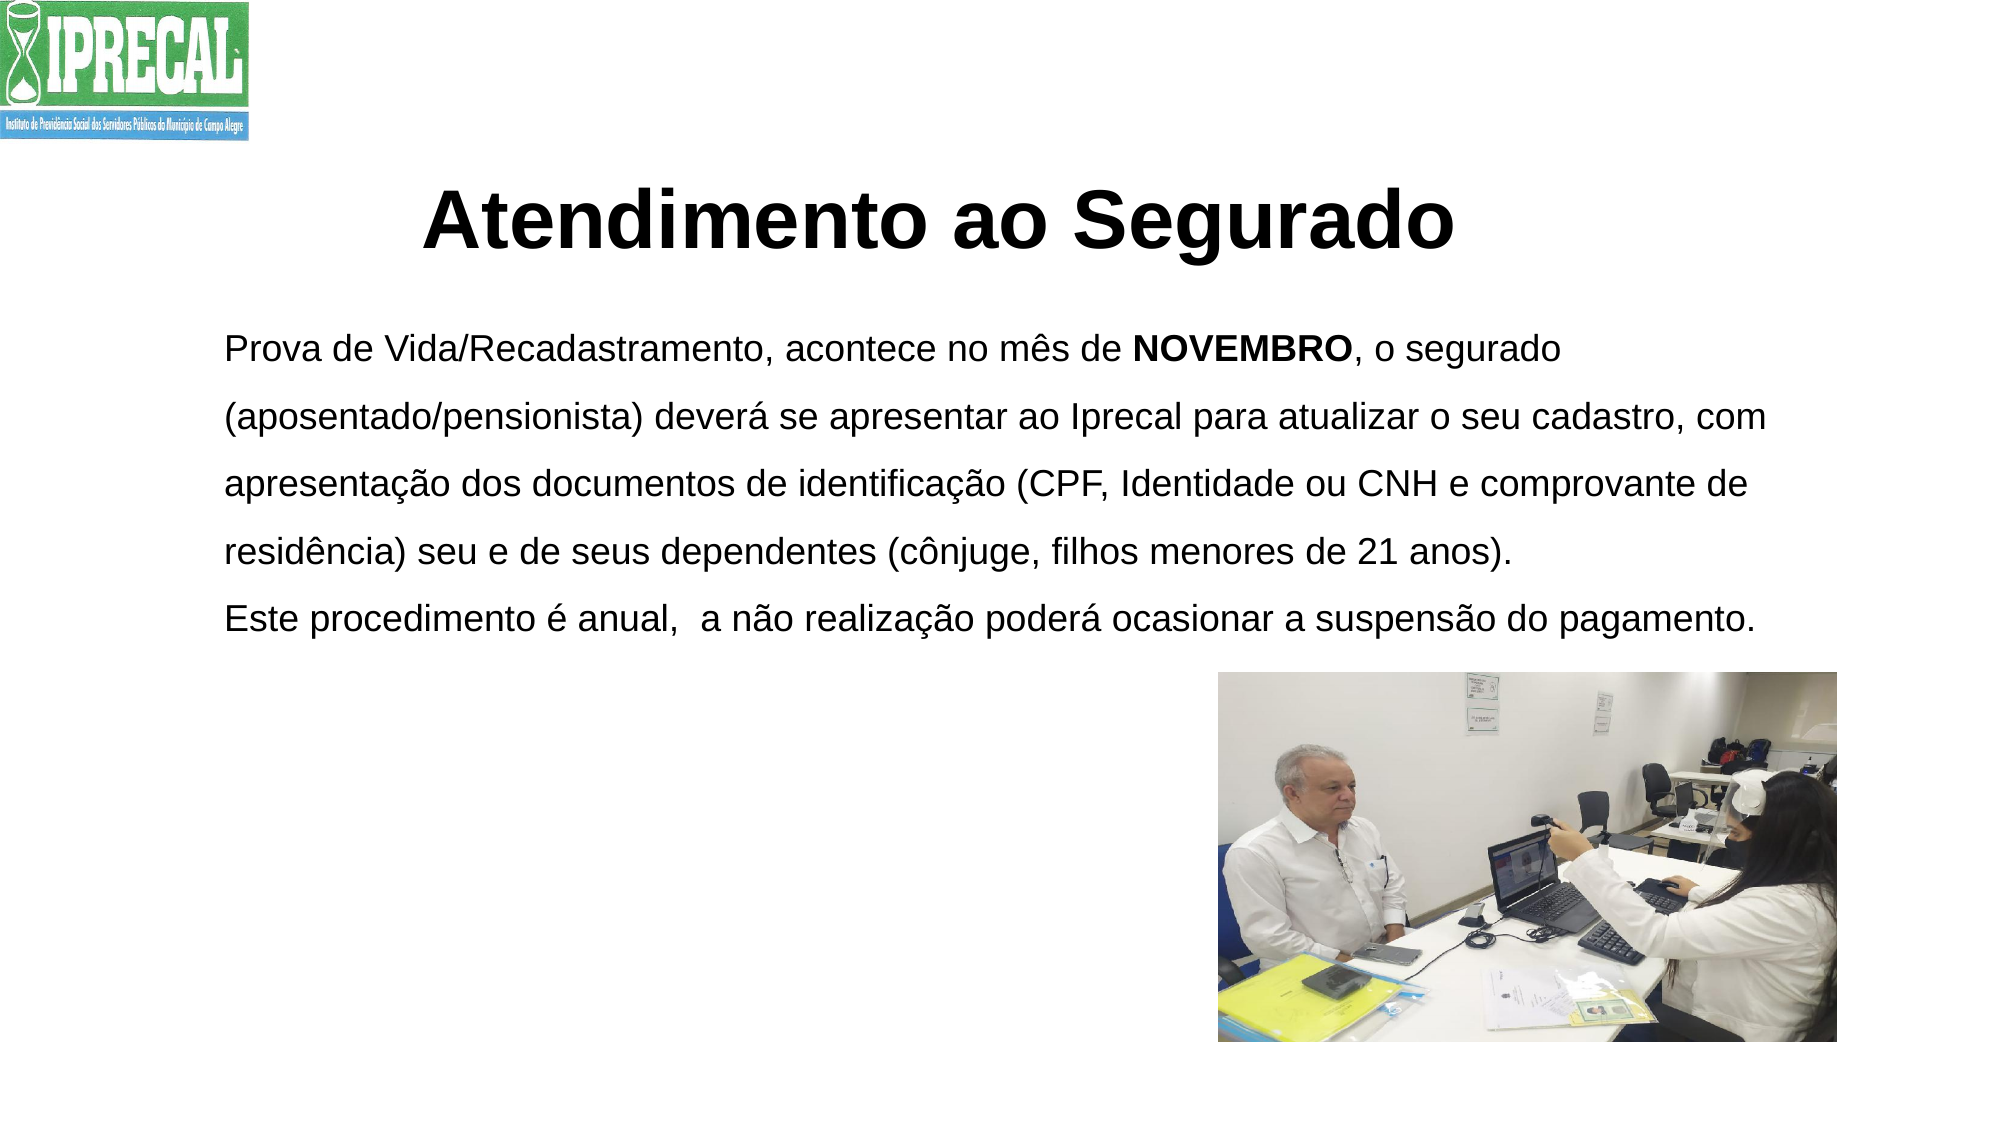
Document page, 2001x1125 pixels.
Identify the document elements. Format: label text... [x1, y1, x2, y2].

picture [0, 0, 250, 144]
text_box Prova de Vida/Recadastramento, acontece no mês de NOVEMBRO, o segurado (aposentado/pensionista) deverá se apresentar ao Iprecal para atualizar o seu cadastro, com apresentação dos documentos de identificação (CPF, Identidade ou CNH e comprovante de residência) seu e de seus dependentes (cônjuge, filhos menores de 21 anos). Este procedimento é anual, a não realização poderá ocasionar a suspensão do pagamento. [209, 294, 1809, 647]
text_box Atendimento ao Segurado [277, 158, 1601, 273]
picture [1218, 672, 1837, 1042]
